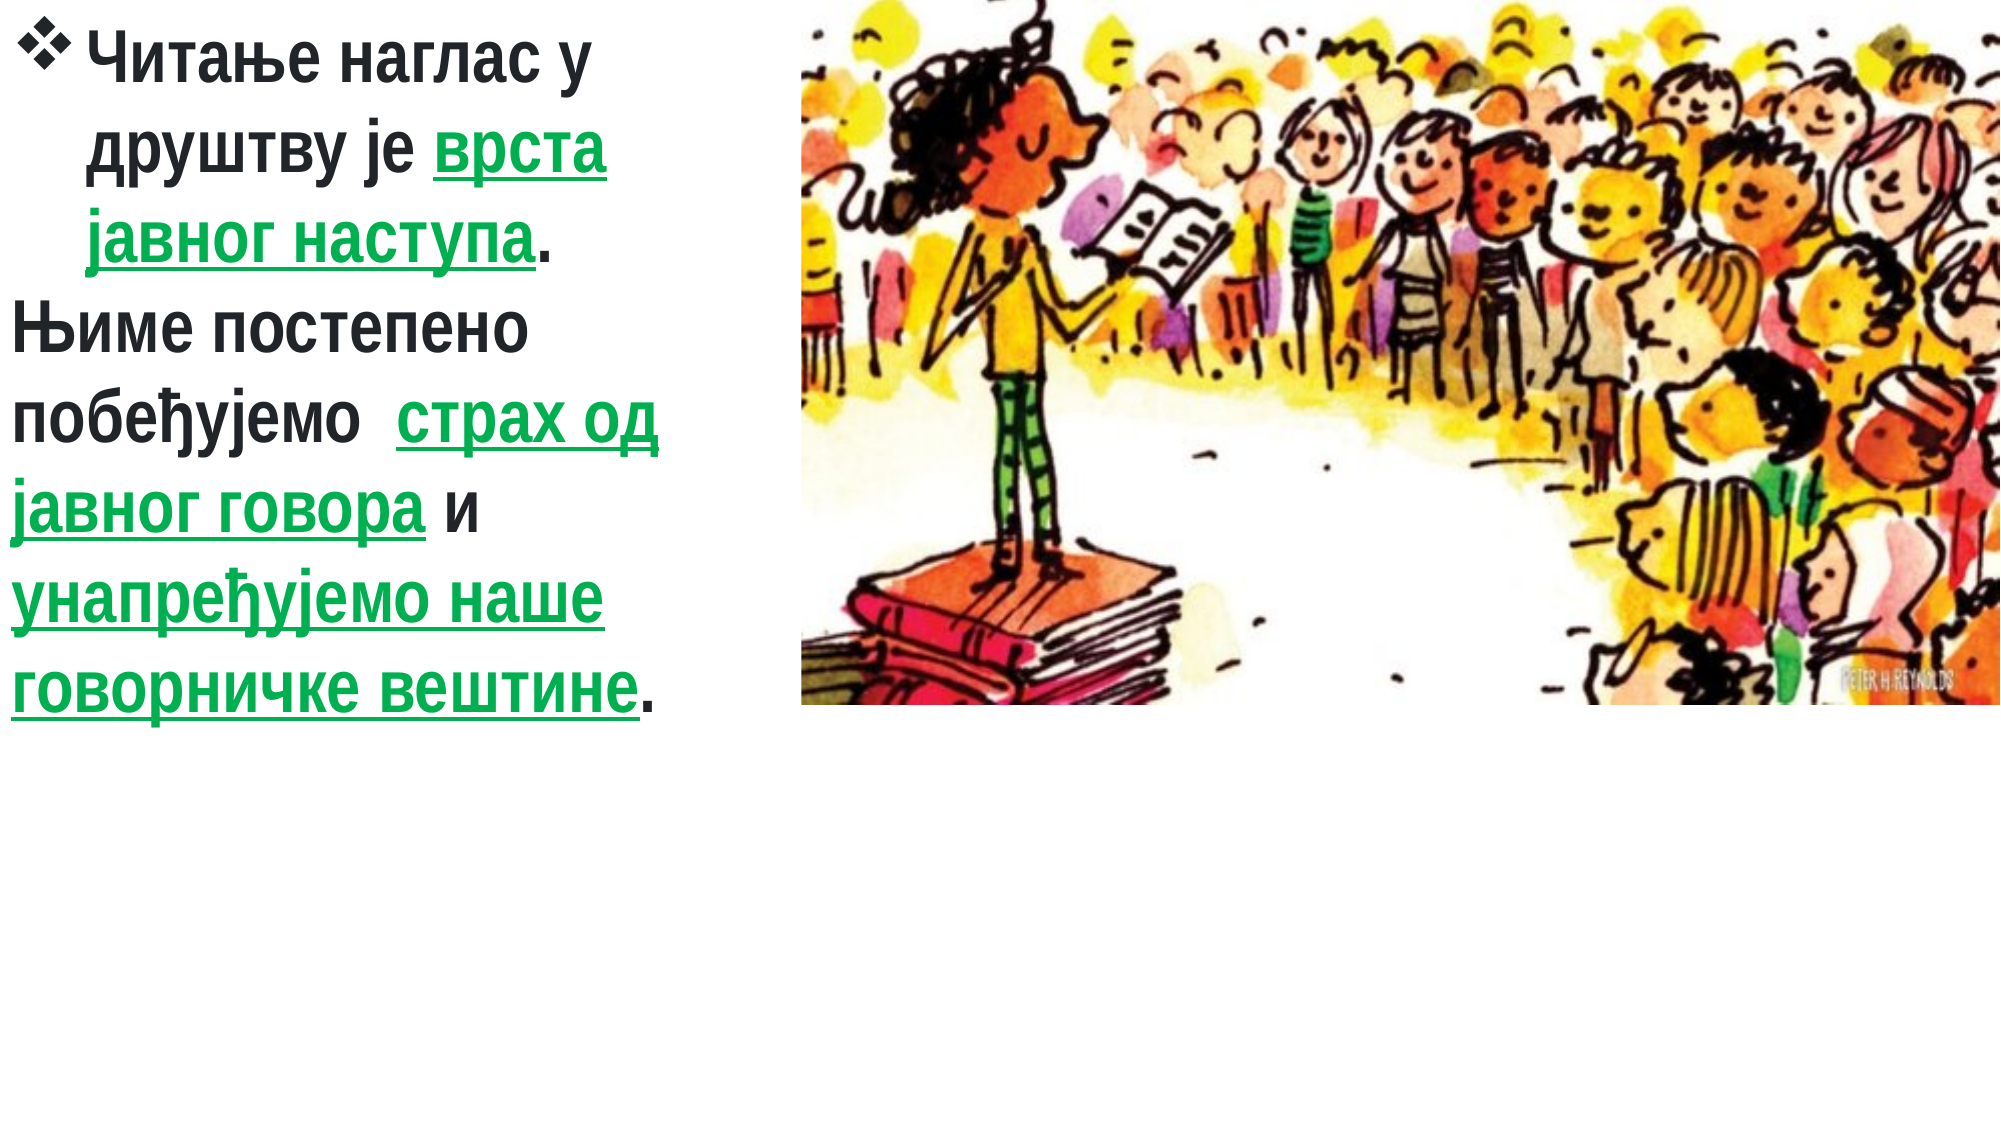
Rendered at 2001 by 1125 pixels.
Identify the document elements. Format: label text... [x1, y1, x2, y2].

text_box Читање наглас у друштву је врста јавног наступа. Њиме постепено побеђујемо страх од јавног говора и унапређујемо наше говорничке вештине. [0, 705, 802, 825]
picture [0, 0, 2000, 705]
